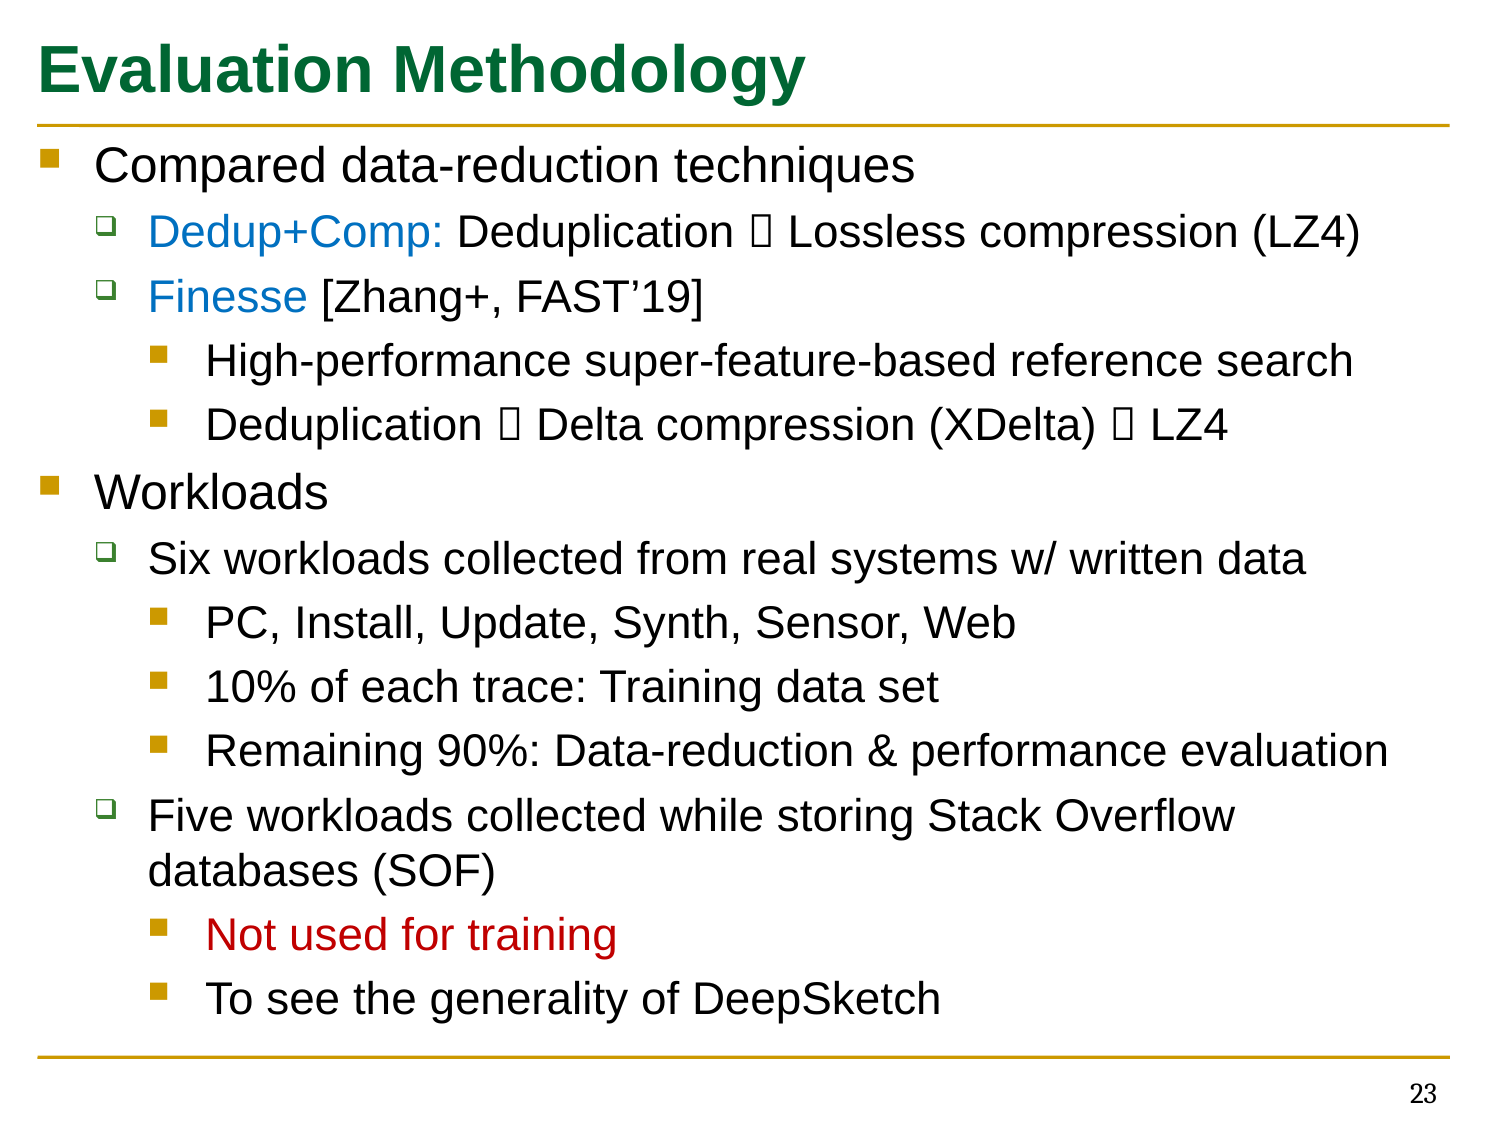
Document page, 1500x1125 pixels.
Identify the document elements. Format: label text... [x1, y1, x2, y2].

list Compared data-reduction techniques Dedup+Comp: Deduplication  Lossless compression (LZ4) Finesse [Zhang+, FAST’19] High-performance super-feature-based reference search Deduplication  Delta compression (XDelta)  LZ4 Workloads Six workloads collected from real systems w/ written data PC, Install, Update, Synth, Sensor, Web 10% of each trace: Training data set Remaining 90%: Data-reduction & performance evaluation Five workloads collected while storing Stack Overflow databases (SOF) Not used for training To see the generality of DeepSketch [37, 125, 1451, 1058]
title Evaluation Methodology [37, 6, 1451, 125]
slide_number 23 [1101, 1066, 1453, 1118]
